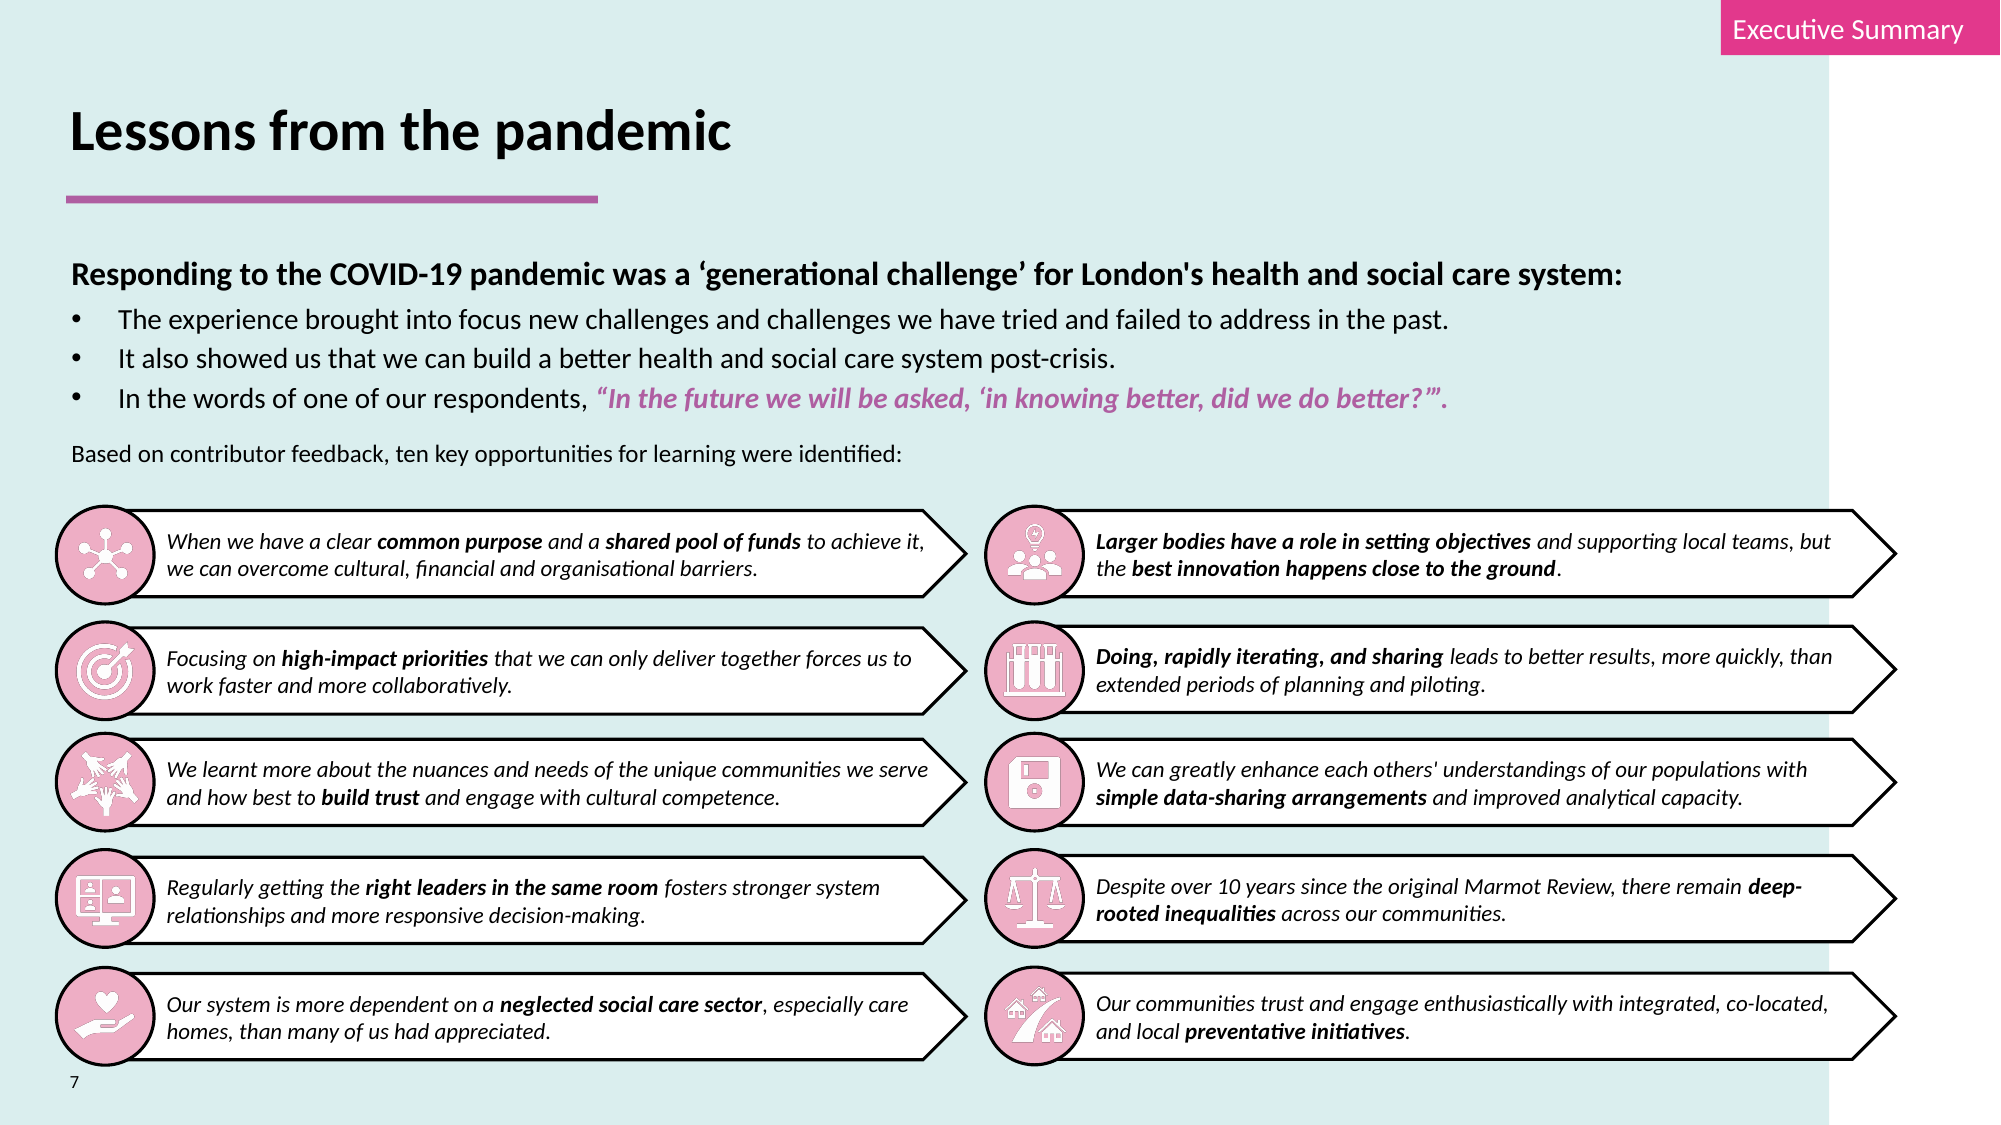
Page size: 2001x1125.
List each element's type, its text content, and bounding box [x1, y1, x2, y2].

text_box [1003, 505, 1066, 516]
text_box [984, 863, 1070, 949]
text_box We can greatly enhance each others' understandings of our populations with simple data-sharing arrangements and improved analytical capacity. [1059, 738, 1897, 827]
picture [999, 516, 1070, 588]
text_box [71, 819, 139, 832]
text_box We learnt more about the nuances and needs of the unique communities we serve and how best to build trust and engage with cultural competence. [129, 738, 968, 827]
text_box [1071, 748, 1085, 817]
picture [69, 748, 140, 819]
text_box [55, 505, 156, 605]
text_box [1000, 732, 1069, 746]
text_box [55, 848, 156, 934]
picture [71, 981, 137, 1047]
text_box When we have a clear common purpose and a shared pool of funds to achieve it, we can overcome cultural, financial and organisational barriers. [127, 509, 968, 598]
picture [998, 746, 1071, 819]
text_box [984, 966, 1085, 1066]
text_box Larger bodies have a role in setting objectives and supporting local teams, but the best innovation happens close to the ground. [1056, 509, 1897, 598]
text_box [55, 732, 156, 818]
text_box [55, 966, 156, 1067]
picture [70, 865, 141, 936]
text_box [1000, 819, 1069, 832]
text_box Our communities trust and engage enthusiastically with integrated, co-located, and local preventative initiatives. [1058, 972, 1897, 1061]
text_box [1000, 848, 1069, 862]
text_box Doing, rapidly iterating, and sharing leads to better results, more quickly, than extended periods of planning and piloting. [1057, 625, 1897, 714]
picture [1001, 636, 1068, 704]
picture [999, 862, 1071, 934]
text_box Responding to the COVID-19 pandemic was a ‘generational challenge’ for London's health and social care system: The experience brought into focus new challenges and challenges we have tried and failed to address in the past. It also showed us that we can build a better health and social care system post-crisis. In the words of one of our respondents, “In the future we will be asked, ‘in knowing better, did we do better?’”. Based on contributor feedback, ten key opportunities for learning were identified: [56, 244, 1810, 475]
text_box Focusing on high-impact priorities that we can only deliver together forces us to work faster and more collaboratively. [129, 626, 968, 716]
text_box Despite over 10 years since the original Marmot Review, there remain deep-rooted inequalities across our communities. [1059, 854, 1897, 943]
text_box Regularly getting the right leaders in the same room fosters stronger system relationships and more responsive decision-making. [126, 856, 968, 945]
text_box [984, 620, 1085, 721]
list Lessons from the pandemic [55, 70, 1791, 193]
picture [1002, 981, 1068, 1047]
text_box [55, 620, 156, 721]
picture [71, 519, 140, 588]
text_box [984, 519, 1085, 605]
text_box [72, 936, 139, 949]
text_box [984, 748, 998, 817]
text_box Executive Summary [1720, 0, 2000, 56]
text_box Our system is more dependent on a neglected social care sector, especially care homes, than many of us had appreciated. [130, 972, 968, 1061]
picture [70, 635, 141, 706]
text_box [1071, 864, 1085, 933]
